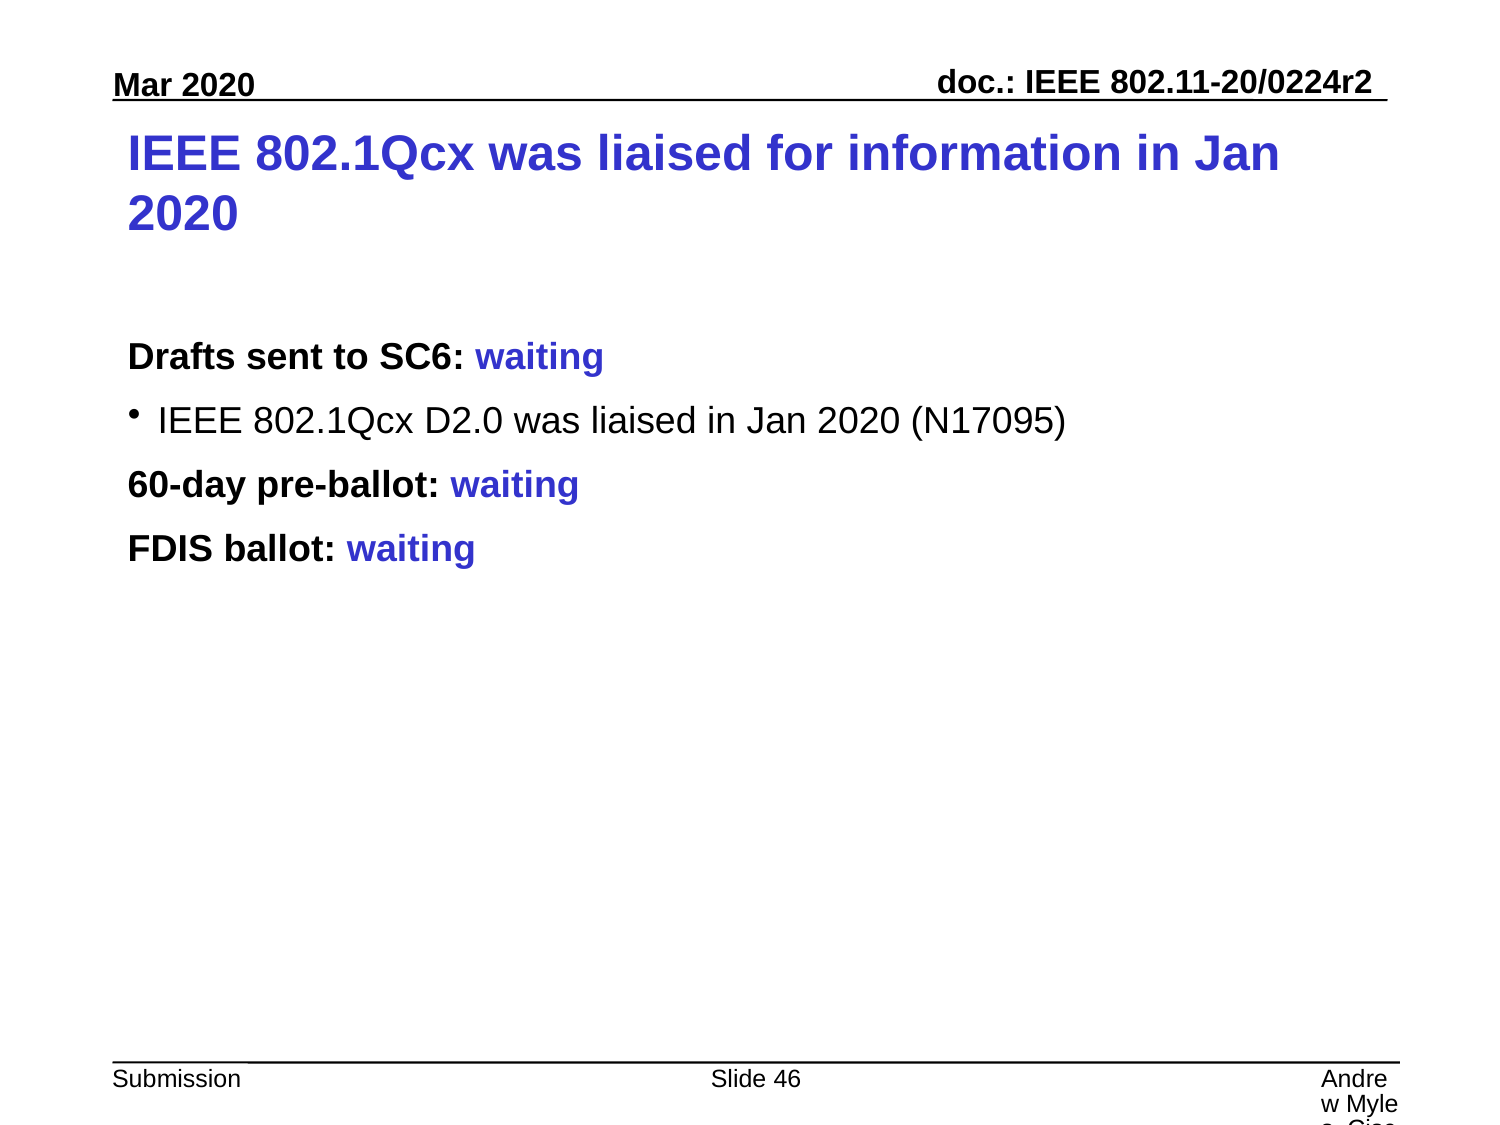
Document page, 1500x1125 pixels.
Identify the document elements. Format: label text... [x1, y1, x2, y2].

footer Andrew Myles, Cisco [1320, 1061, 1402, 1093]
slide_number Slide 46 [709, 1061, 803, 1093]
title IEEE 802.1Qcx was liaised for information in Jan 2020 [112, 112, 1388, 288]
list Drafts sent to SC6: waiting IEEE 802.1Qcx D2.0 was liaised in Jan 2020 (N17095) 60-day pre-ballot: waiting FDIS ballot: waiting [112, 324, 1388, 1000]
